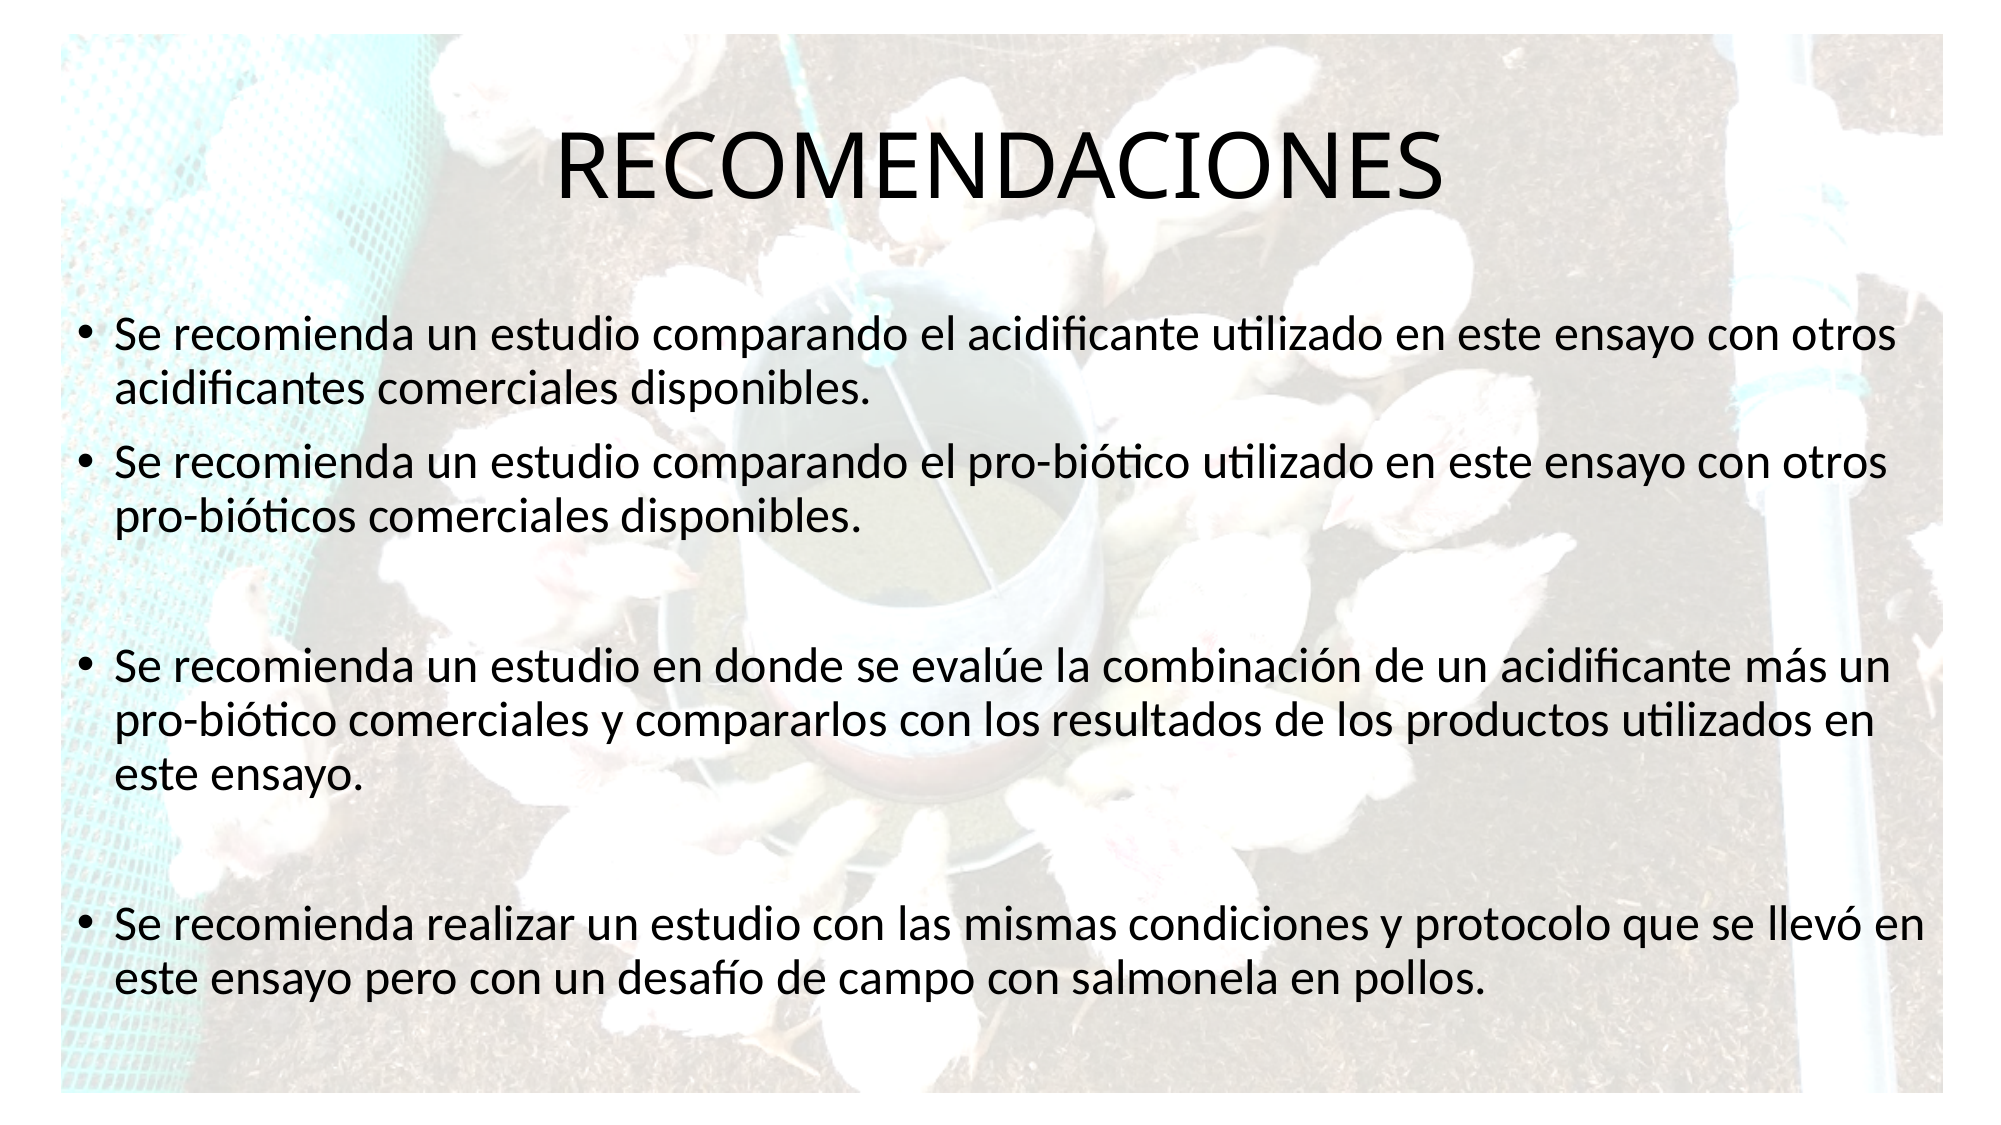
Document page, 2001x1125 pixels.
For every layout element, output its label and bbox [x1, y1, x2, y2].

picture [61, 34, 1943, 1093]
